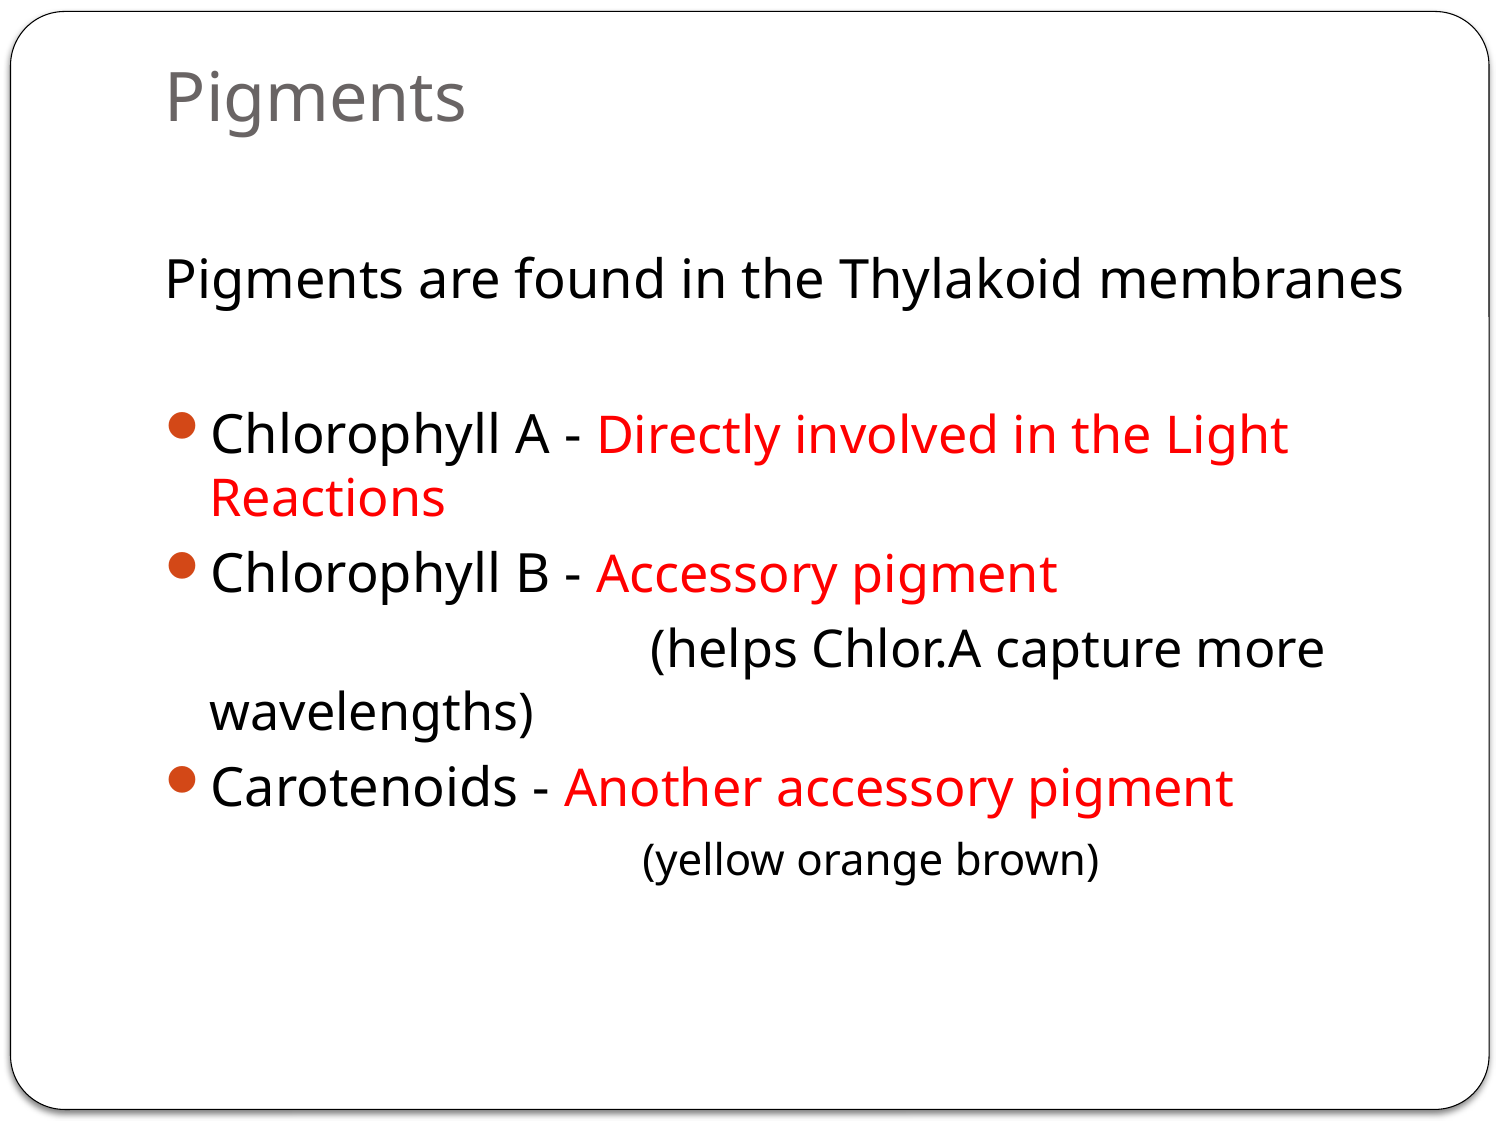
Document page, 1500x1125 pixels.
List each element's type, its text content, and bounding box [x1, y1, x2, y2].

list Pigments are found in the Thylakoid membranes Chlorophyll A - Directly involved in the Light Reactions Chlorophyll B - Accessory pigment (helps Chlor.A capture more wavelengths) Carotenoids - Another accessory pigment (yellow orange brown) [150, 237, 1425, 988]
title Pigments [150, 45, 1425, 233]
